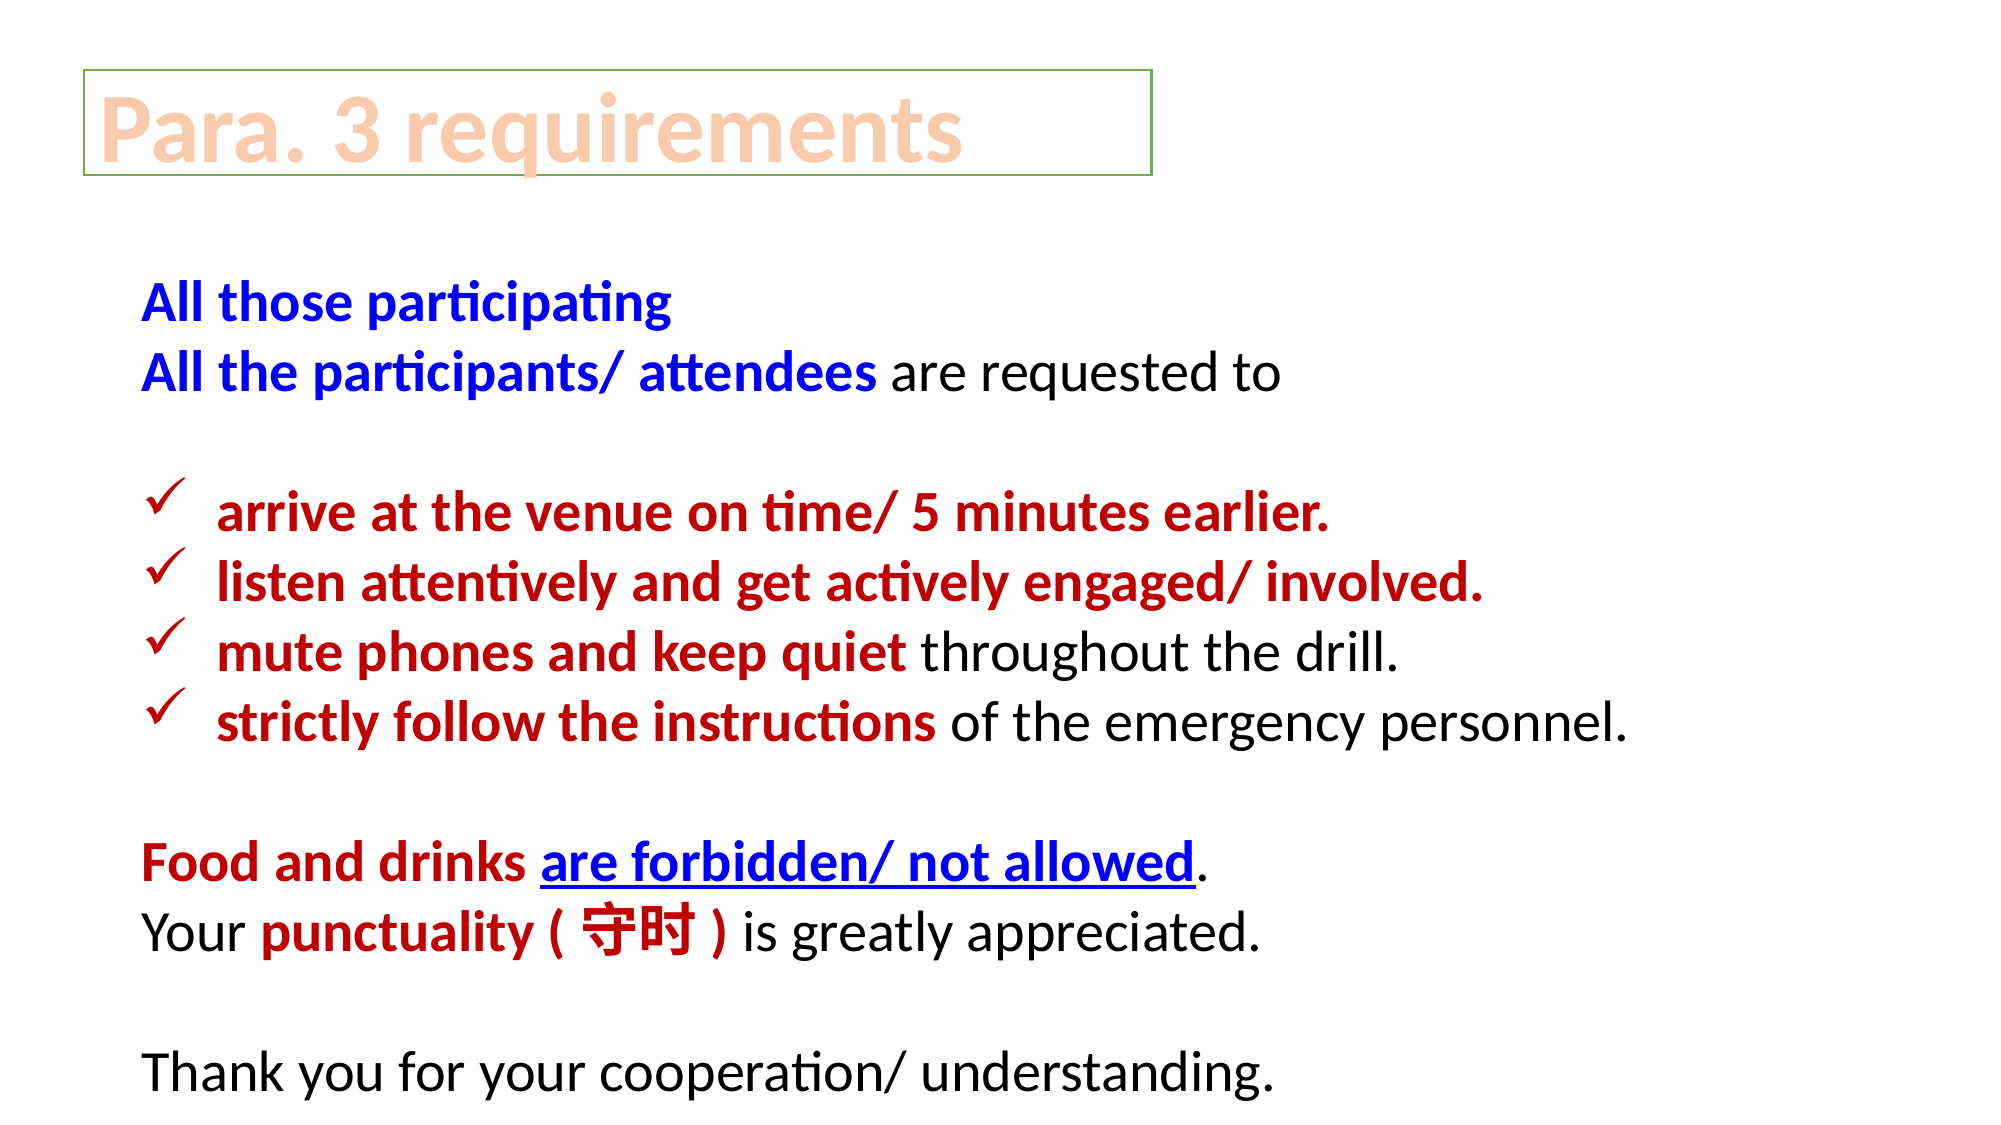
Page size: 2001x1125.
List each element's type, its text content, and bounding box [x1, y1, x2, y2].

text_box All those participating All the participants/ attendees are requested to arrive at the venue on time/ 5 minutes earlier. listen attentively and get actively engaged/ involved. mute phones and keep quiet throughout the drill. strictly follow the instructions of the emergency personnel. Food and drinks are forbidden/ not allowed. Your punctuality (守时) is greatly appreciated. Thank you for your cooperation/ understanding. [126, 256, 1928, 1111]
text_box Para. 3 requirements [83, 69, 1153, 176]
